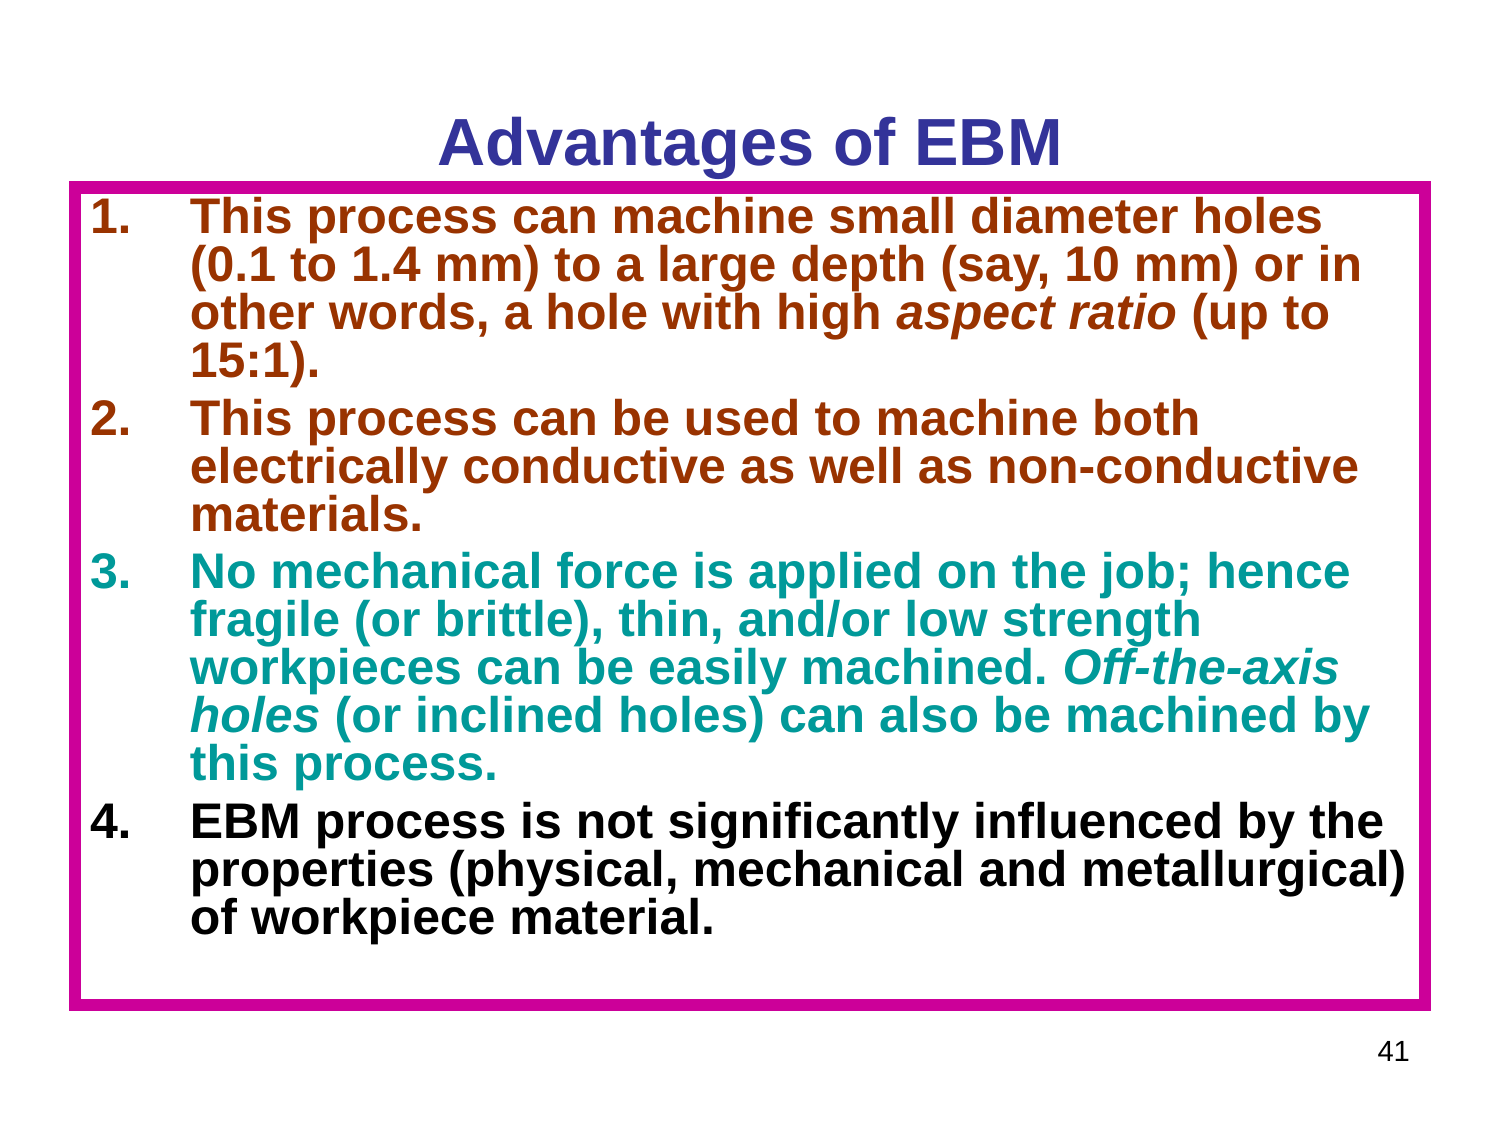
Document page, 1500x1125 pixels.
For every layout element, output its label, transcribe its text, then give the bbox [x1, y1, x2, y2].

title Advantages of EBM [74, 44, 1426, 187]
list This process can machine small diameter holes (0.1 to 1.4 mm) to a large depth (say, 10 mm) or in other words, a hole with high aspect ratio (up to 15:1). This process can be used to machine both electrically conductive as well as non-conductive materials. No mechanical force is applied on the job; hence fragile (or brittle), thin, and/or low strength workpieces can be easily machined. Off-the-axis holes (or inclined holes) can also be machined by this process. EBM process is not significantly influenced by the properties (physical, mechanical and metallurgical) of workpiece material. [74, 187, 1426, 1006]
slide_number 41 [1074, 1024, 1426, 1103]
